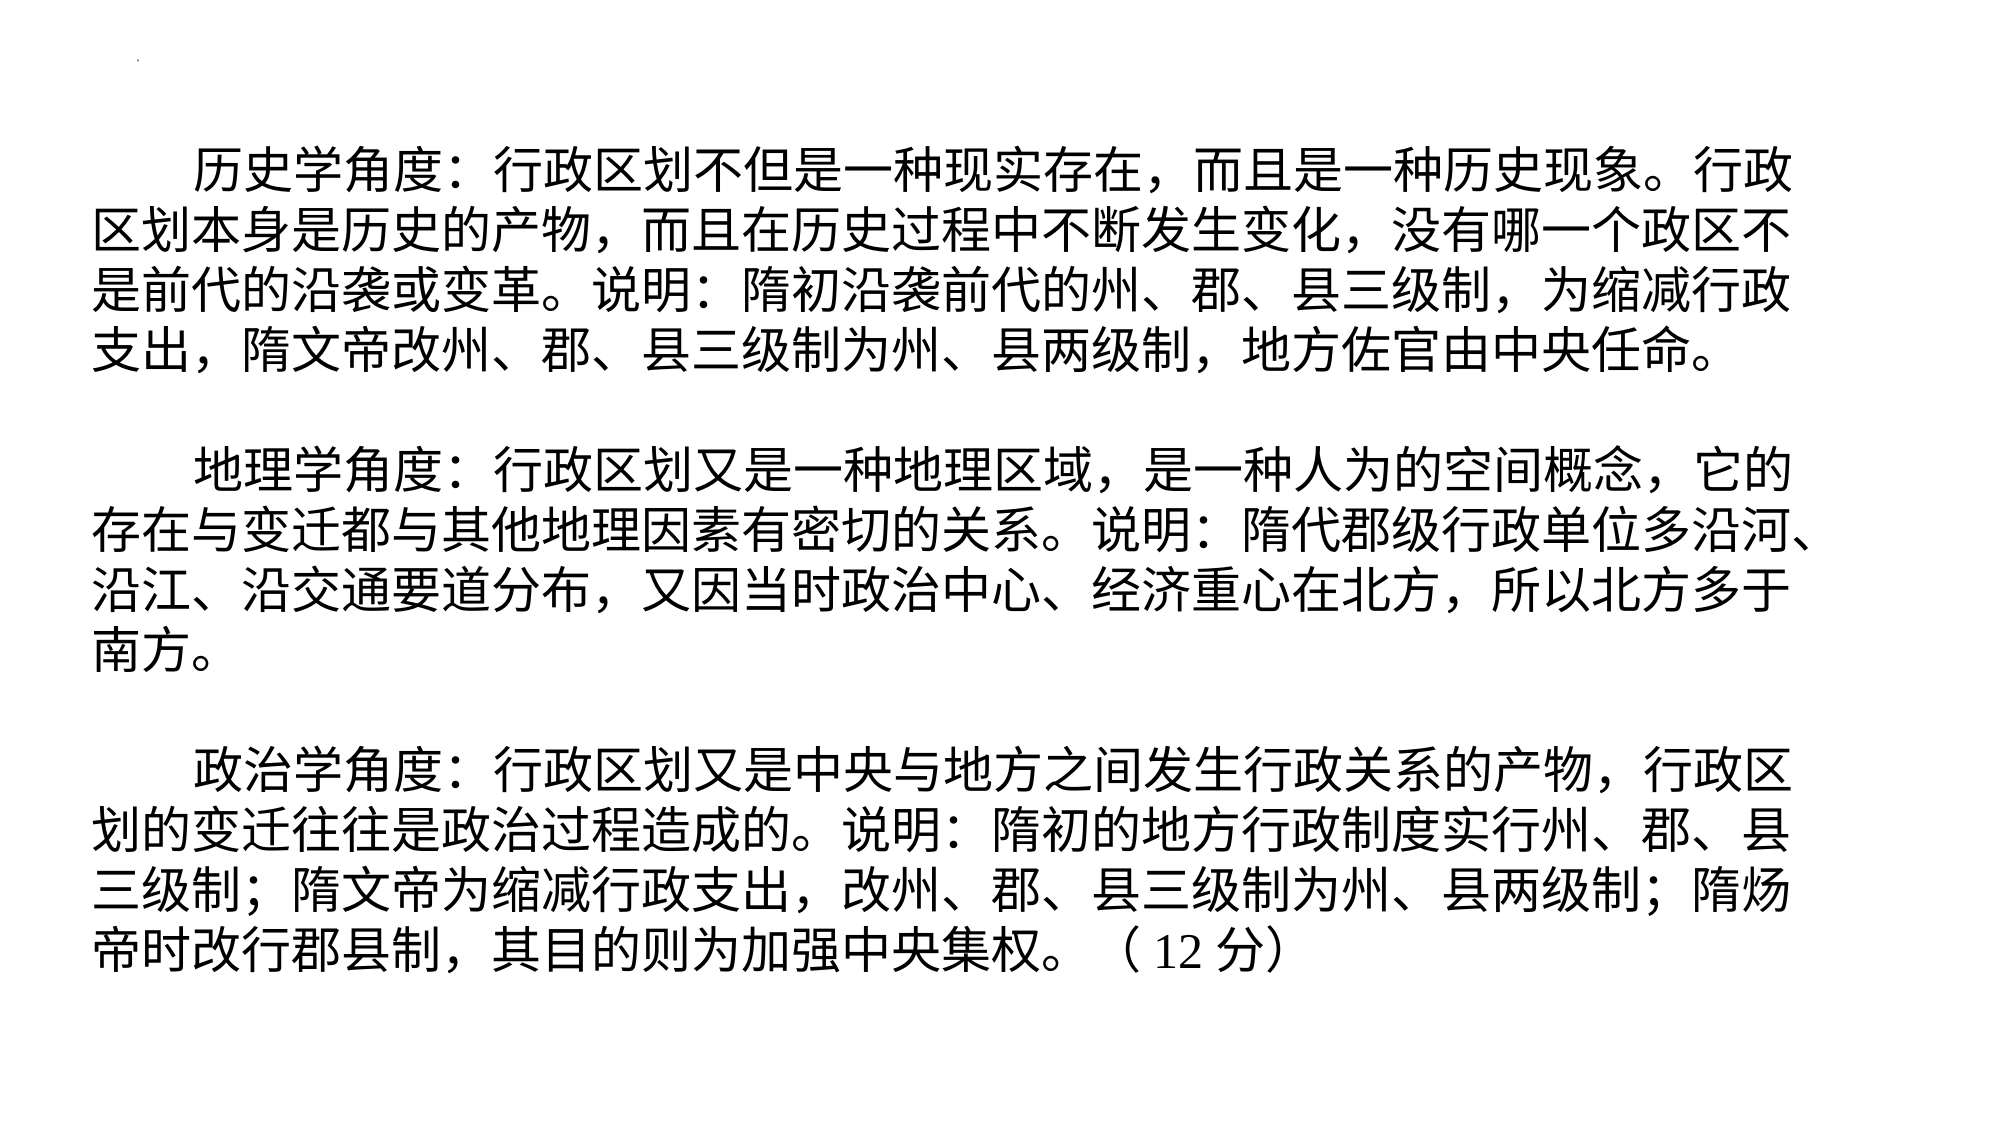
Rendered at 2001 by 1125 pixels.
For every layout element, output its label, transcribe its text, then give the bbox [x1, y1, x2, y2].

text_box 历史学角度：行政区划不但是一种现实存在，而且是一种历史现象。行政区划本身是历史的产物，而且在历史过程中不断发生变化，没有哪一个政区不是前代的沿袭或变革。说明：隋初沿袭前代的州、郡、县三级制，为缩减行政支出，隋文帝改州、郡、县三级制为州、县两级制，地方佐官由中央任命。 地理学角度：行政区划又是一种地理区域，是一种人为的空间概念，它的存在与变迁都与其他地理因素有密切的关系。说明：隋代郡级行政单位多沿河、沿江、沿交通要道分布，又因当时政治中心、经济重心在北方，所以北方多于南方。 政治学角度：行政区划又是中央与地方之间发生行政关系的产物，行政区划的变迁往往是政治过程造成的。说明：隋初的地方行政制度实行州、郡、县三级制；隋文帝为缩减行政支出，改州、郡、县三级制为州、县两级制；隋炀帝时改行郡县制，其目的则为加强中央集权。（12分） [76, 130, 1848, 986]
